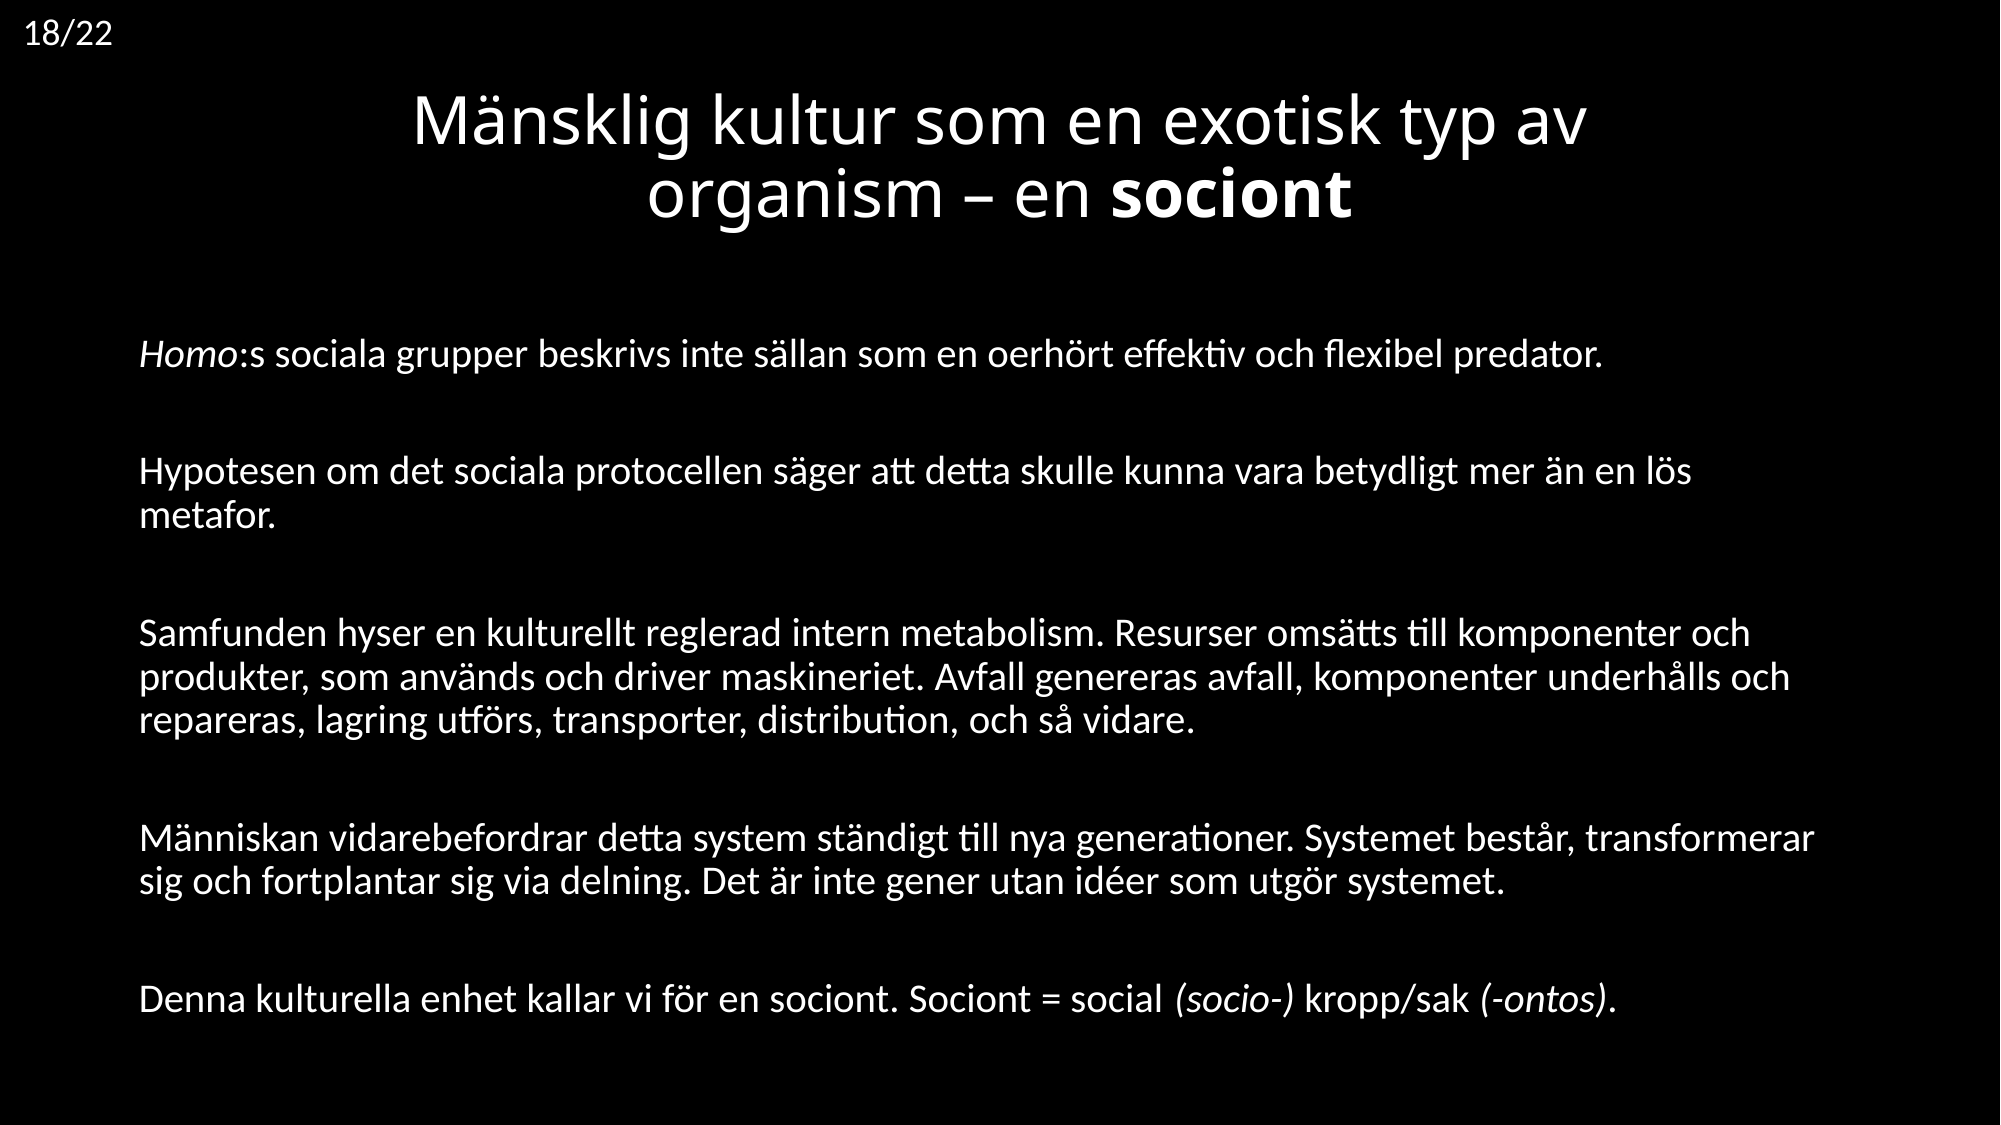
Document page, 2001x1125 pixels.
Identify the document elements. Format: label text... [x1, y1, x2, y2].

list Homo:s sociala grupper beskrivs inte sällan som en oerhört effektiv och flexibel predator. Hypotesen om det sociala protocellen säger att detta skulle kunna vara betydligt mer än en lös metafor. Samfunden hyser en kulturellt reglerad intern metabolism. Resurser omsätts till komponenter och produkter, som används och driver maskineriet. Avfall genereras avfall, komponenter underhålls och repareras, lagring utförs, transporter, distribution, och så vidare. Människan vidarebefordrar detta system ständigt till nya generationer. Systemet består, transformerar sig och fortplantar sig via delning. Det är inte gener utan idéer som utgör systemet. Denna kulturella enhet kallar vi för en sociont. Sociont = social (socio-) kropp/sak (-ontos). [123, 324, 1849, 1039]
title Mänsklig kultur som en exotisk typ av organism – en sociont [378, 50, 1622, 269]
text_box 18/22 [7, 0, 129, 61]
